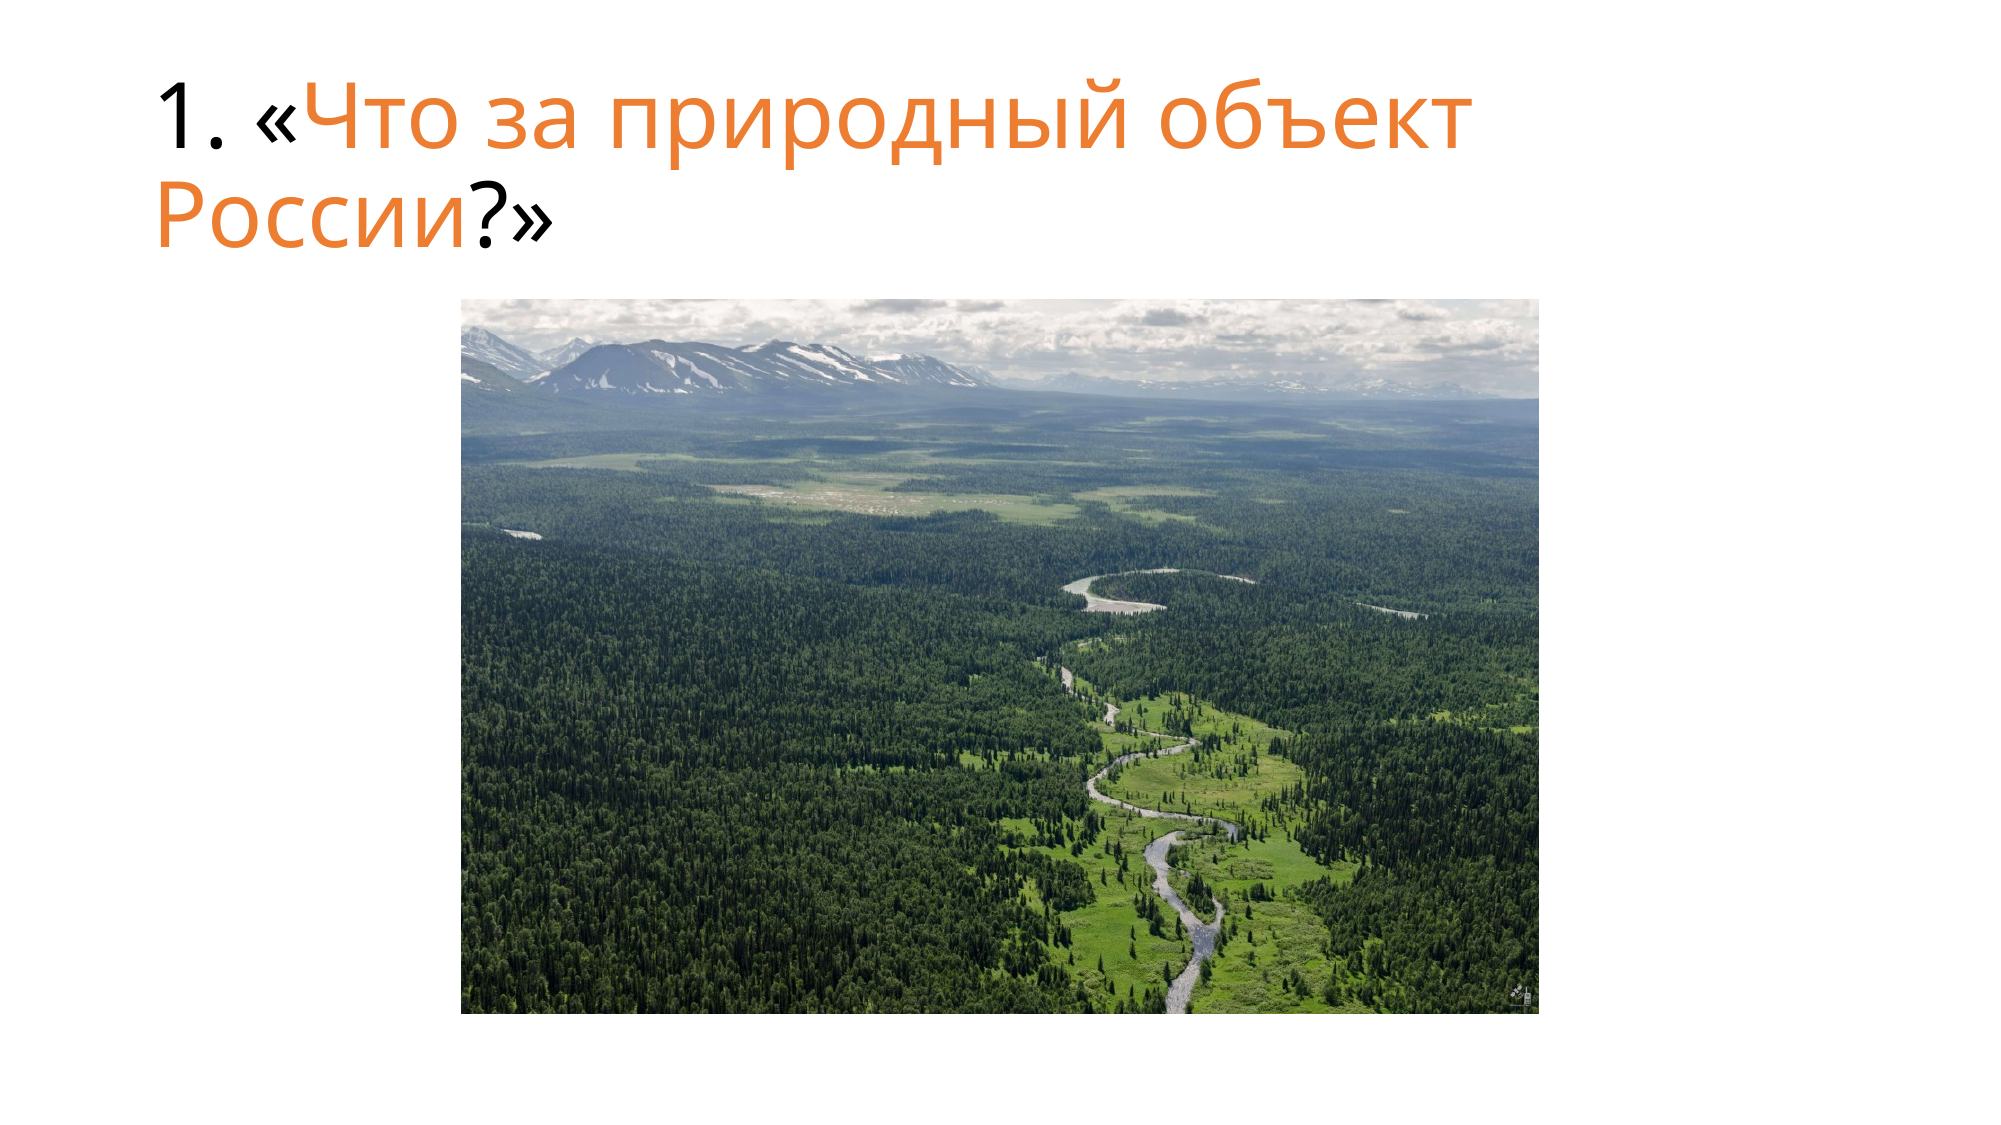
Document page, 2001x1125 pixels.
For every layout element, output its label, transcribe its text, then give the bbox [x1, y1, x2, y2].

title 1. «Что за природный объект России?» [137, 59, 1863, 278]
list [461, 299, 1539, 1014]
